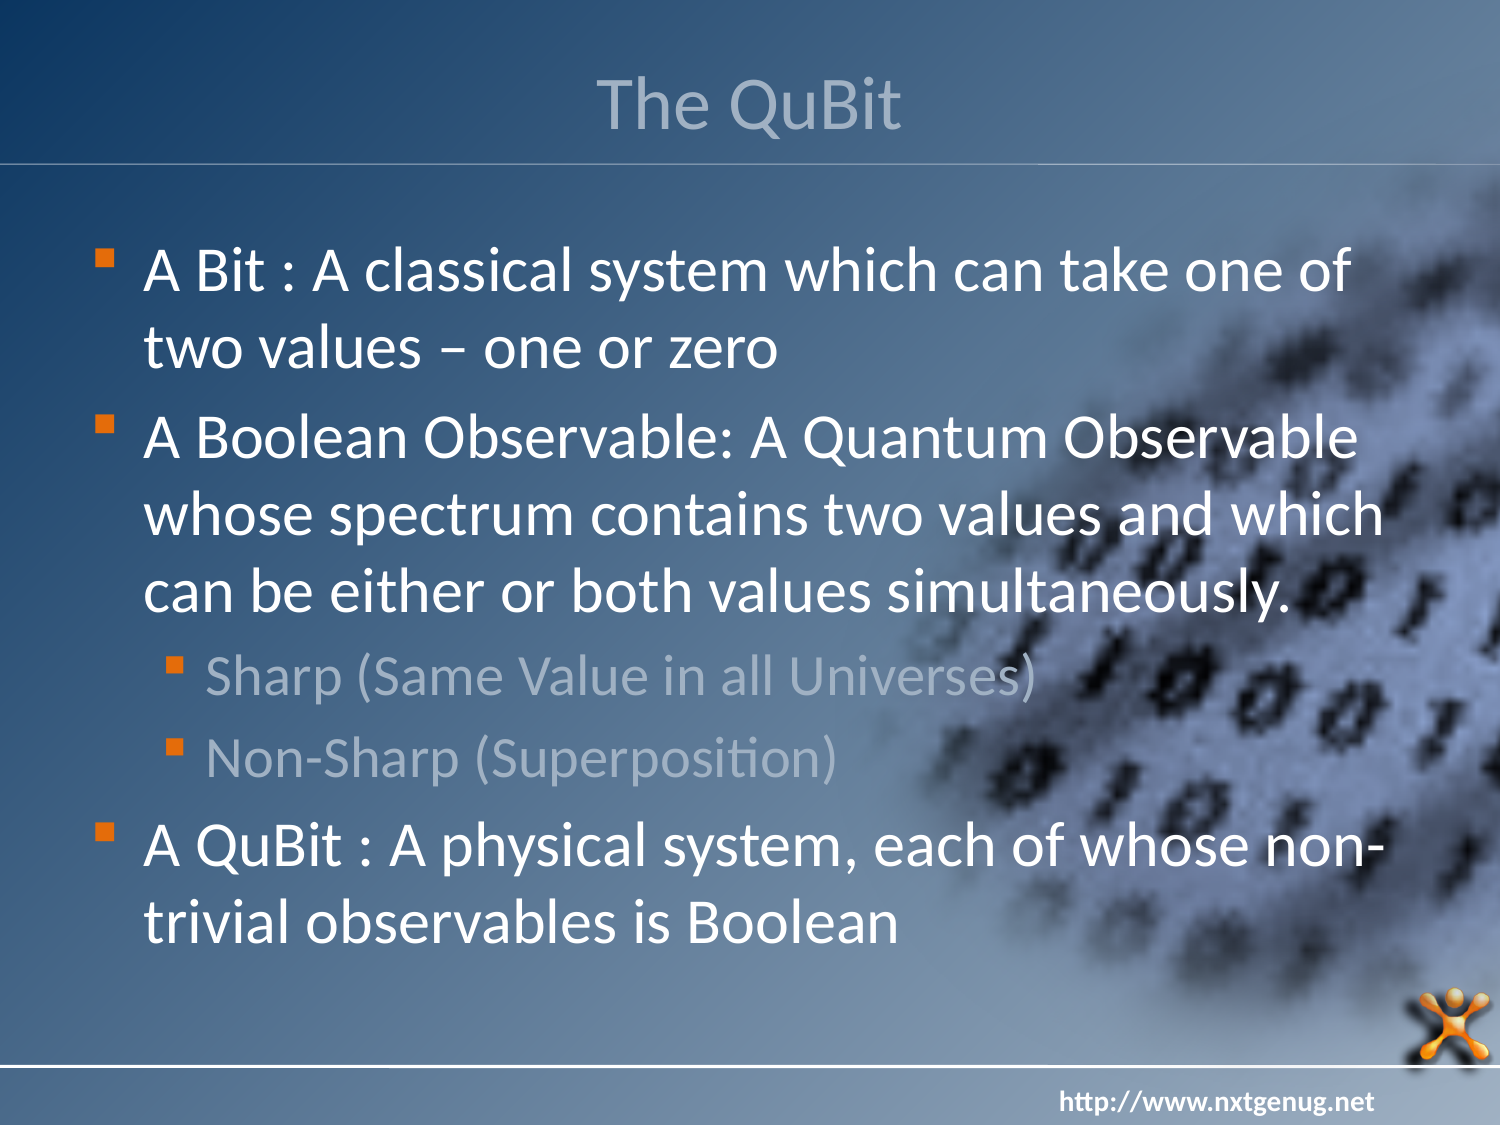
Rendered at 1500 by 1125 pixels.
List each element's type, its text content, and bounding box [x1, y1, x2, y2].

picture [773, 79, 1500, 1065]
title The QuBit [75, 45, 1425, 153]
list A Bit : A classical system which can take one of two values – one or zero A Boolean Observable: A Quantum Observable whose spectrum contains two values and which can be either or both values simultaneously. Sharp (Same Value in all Universes) Non-Sharp (Superposition) A QuBit : A physical system, each of whose non-trivial observables is Boolean [75, 219, 768, 1015]
